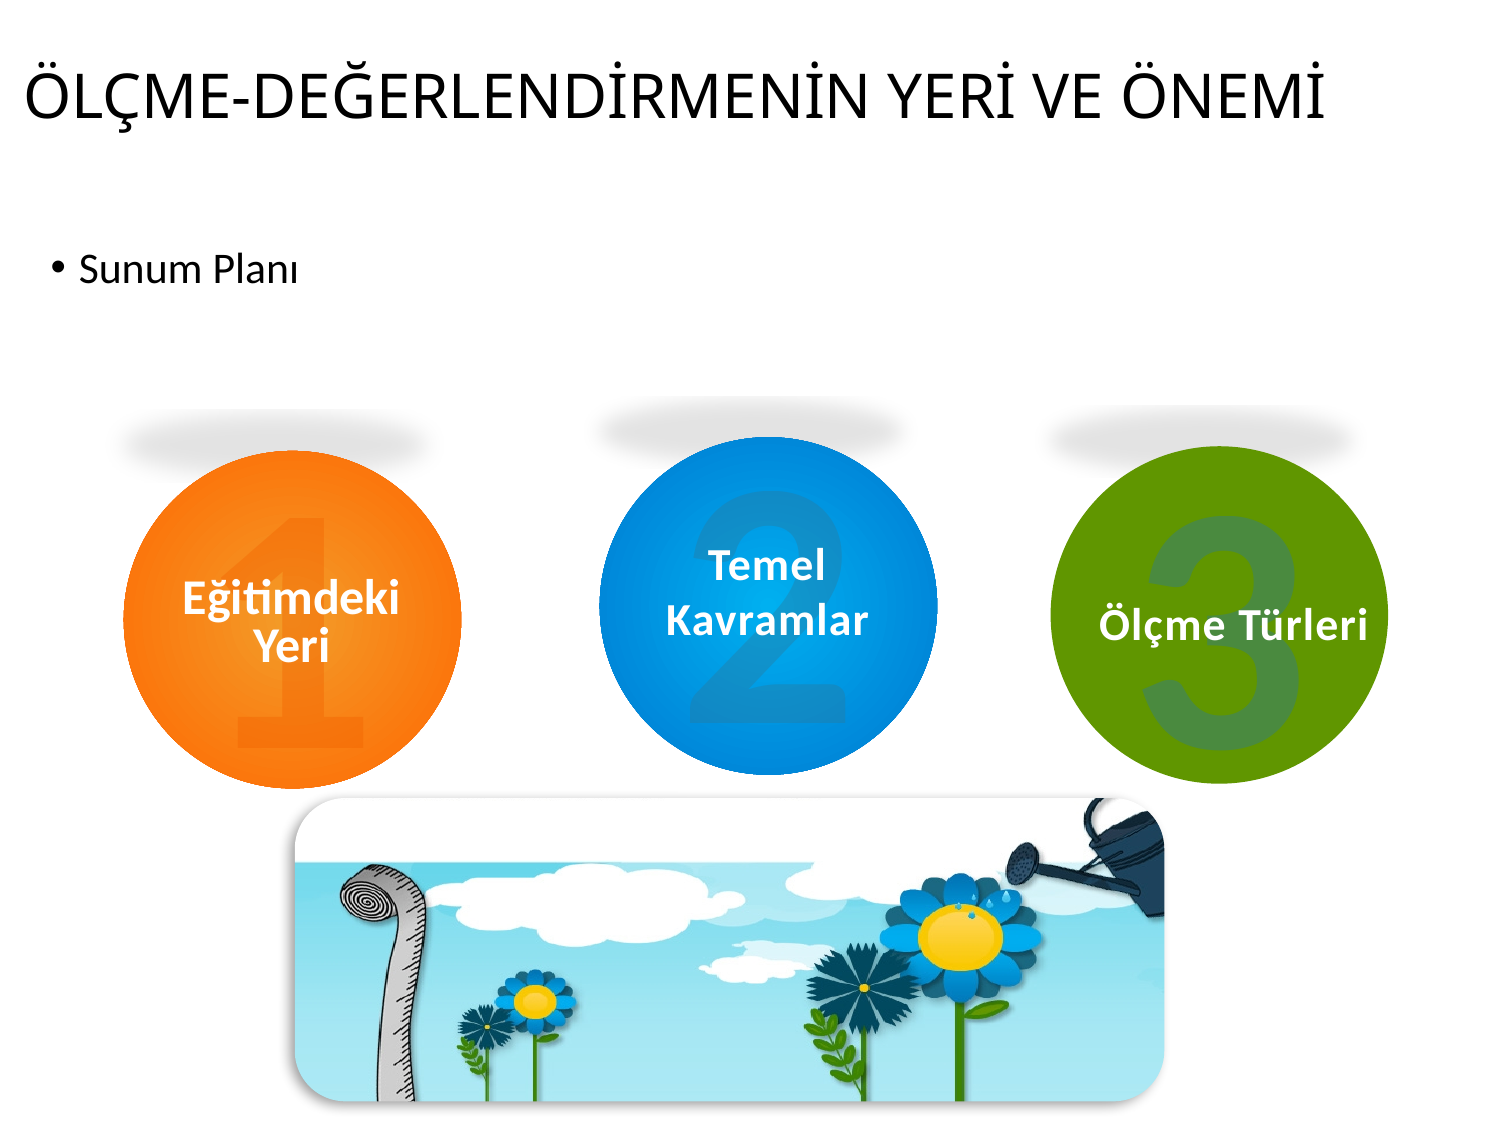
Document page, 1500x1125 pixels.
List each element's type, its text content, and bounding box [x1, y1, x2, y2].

list Sunum Planı [35, 238, 1386, 339]
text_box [1050, 387, 1393, 832]
title ÖLÇME-DEĞERLENDİRMENİN YERİ VE ÖNEMİ [0, 48, 1350, 149]
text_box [599, 362, 938, 798]
picture [294, 798, 1165, 1102]
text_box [123, 387, 462, 832]
